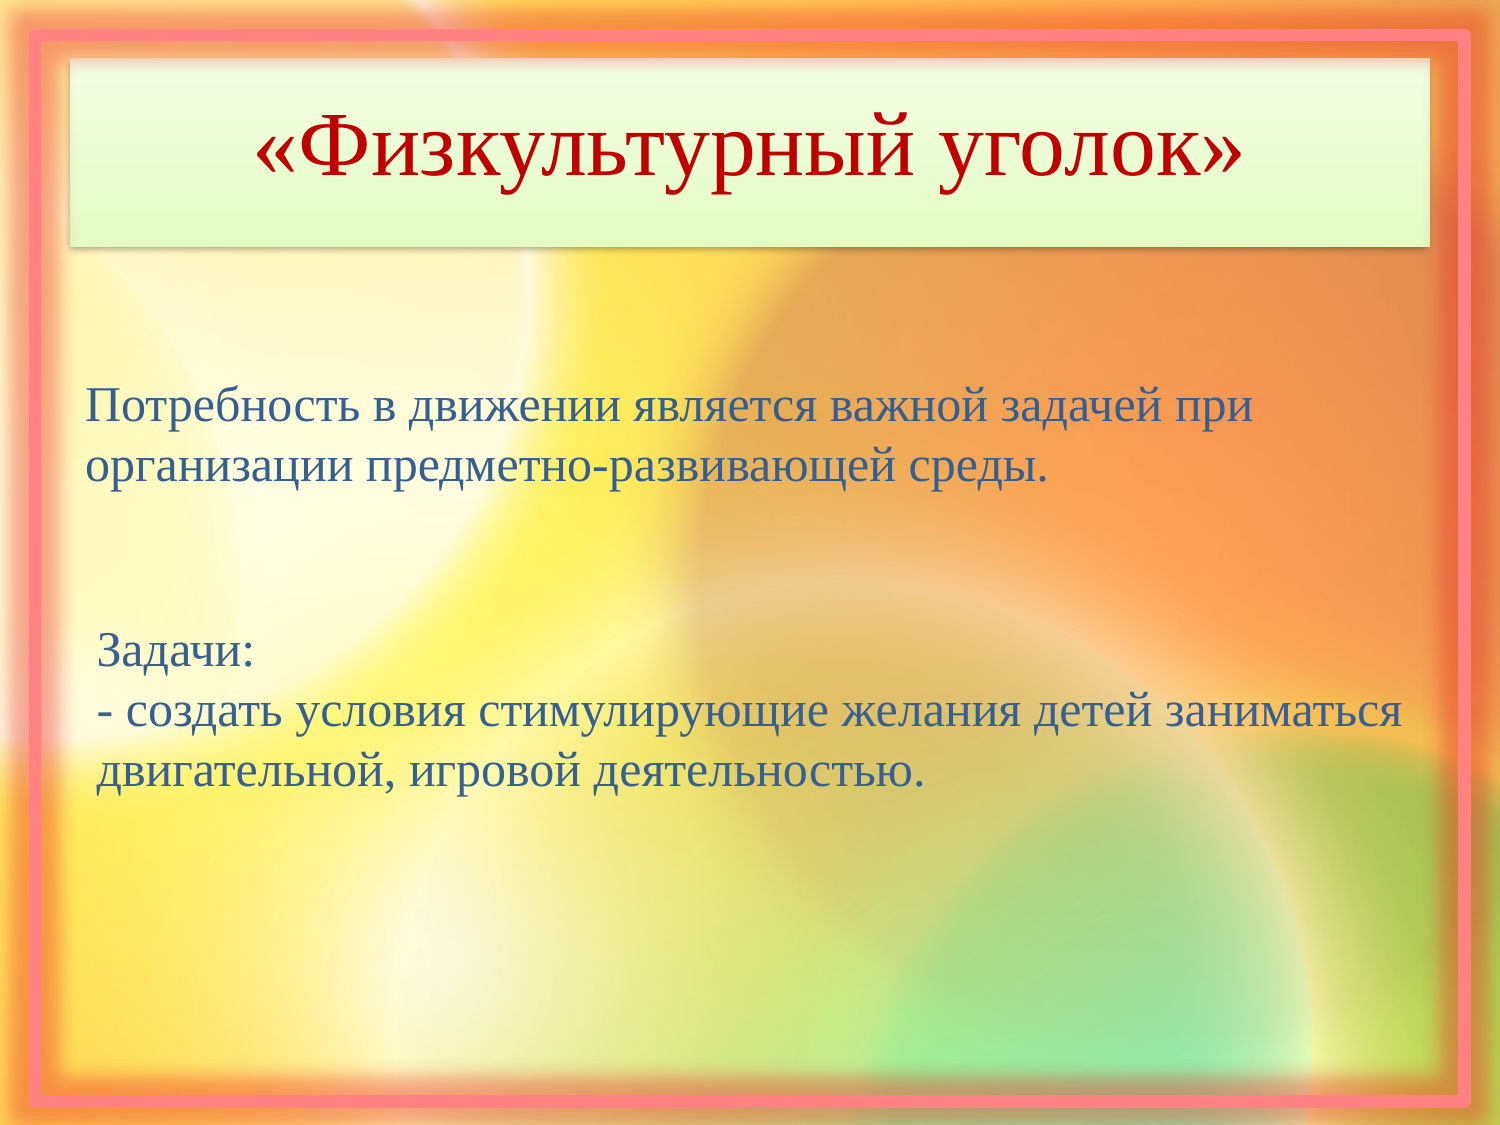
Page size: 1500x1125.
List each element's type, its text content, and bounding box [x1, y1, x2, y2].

text_box Потребность в движении является важной задачей при организации предметно-развивающей среды. [70, 363, 1418, 499]
title «Физкультурный уголок» [75, 45, 1425, 233]
text_box Задачи: - создать условия стимулирующие желания детей заниматься двигательной, игровой деятельностью. [81, 609, 1418, 805]
